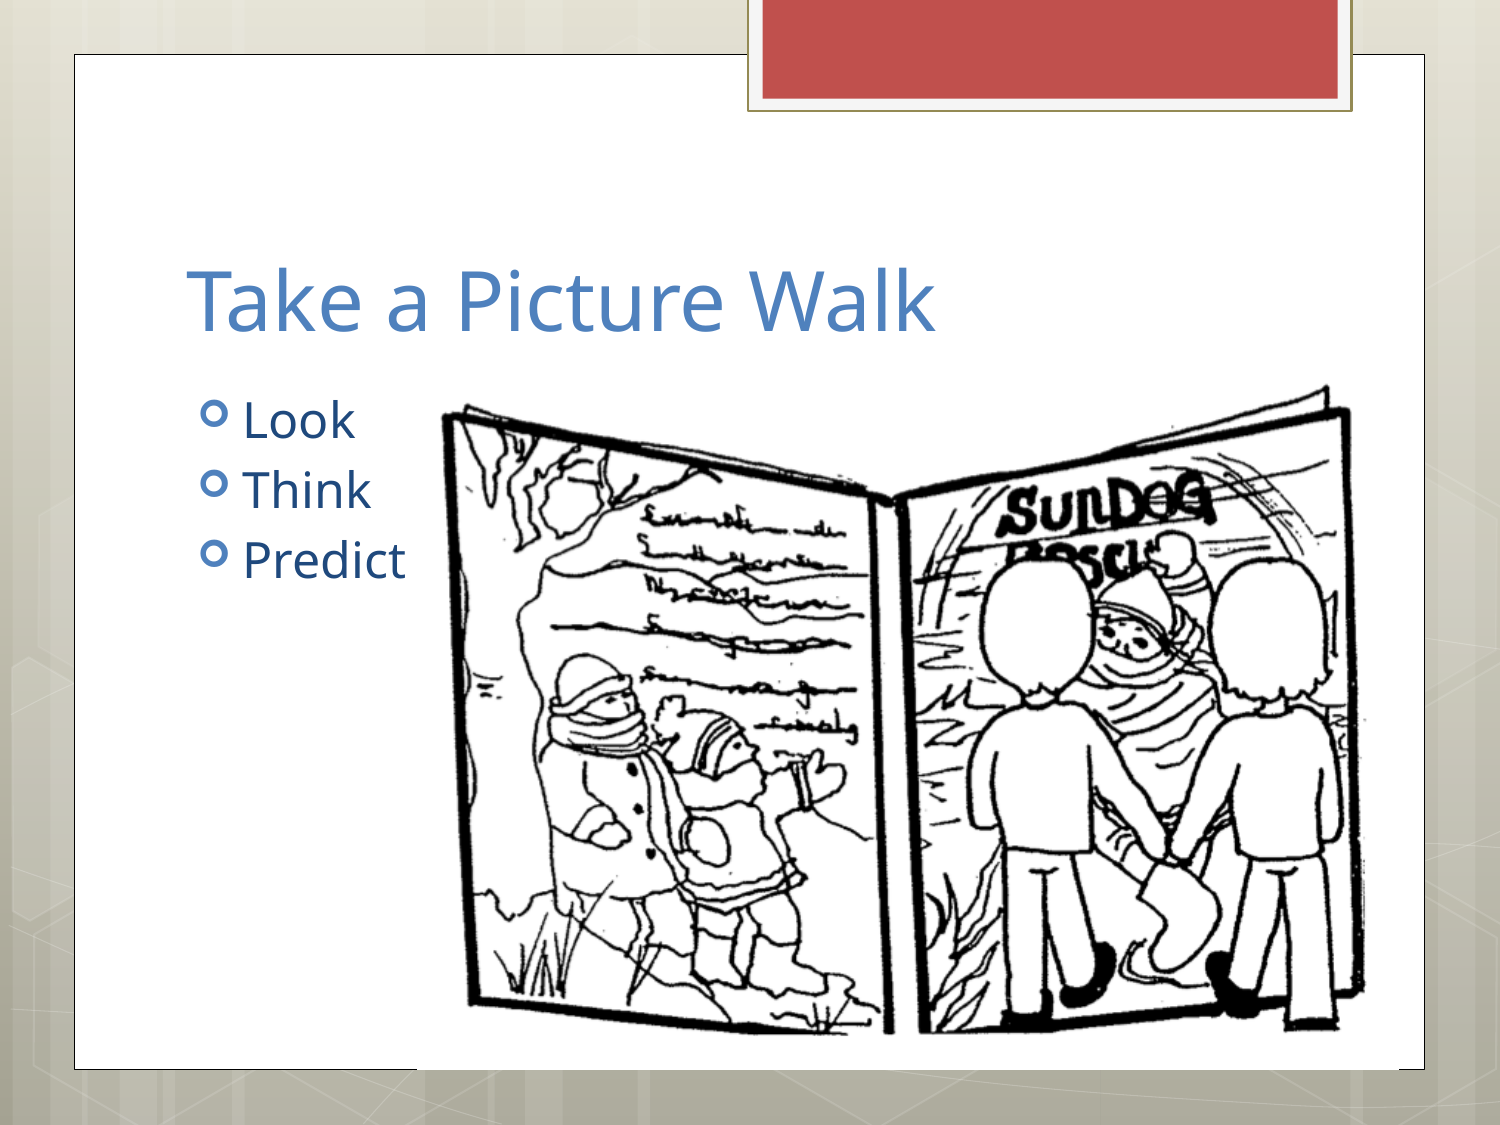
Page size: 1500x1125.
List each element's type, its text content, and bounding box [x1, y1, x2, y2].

title Take a Picture Walk [171, 168, 1324, 357]
list Look Think Predict [171, 381, 411, 957]
picture [417, 355, 1400, 1071]
